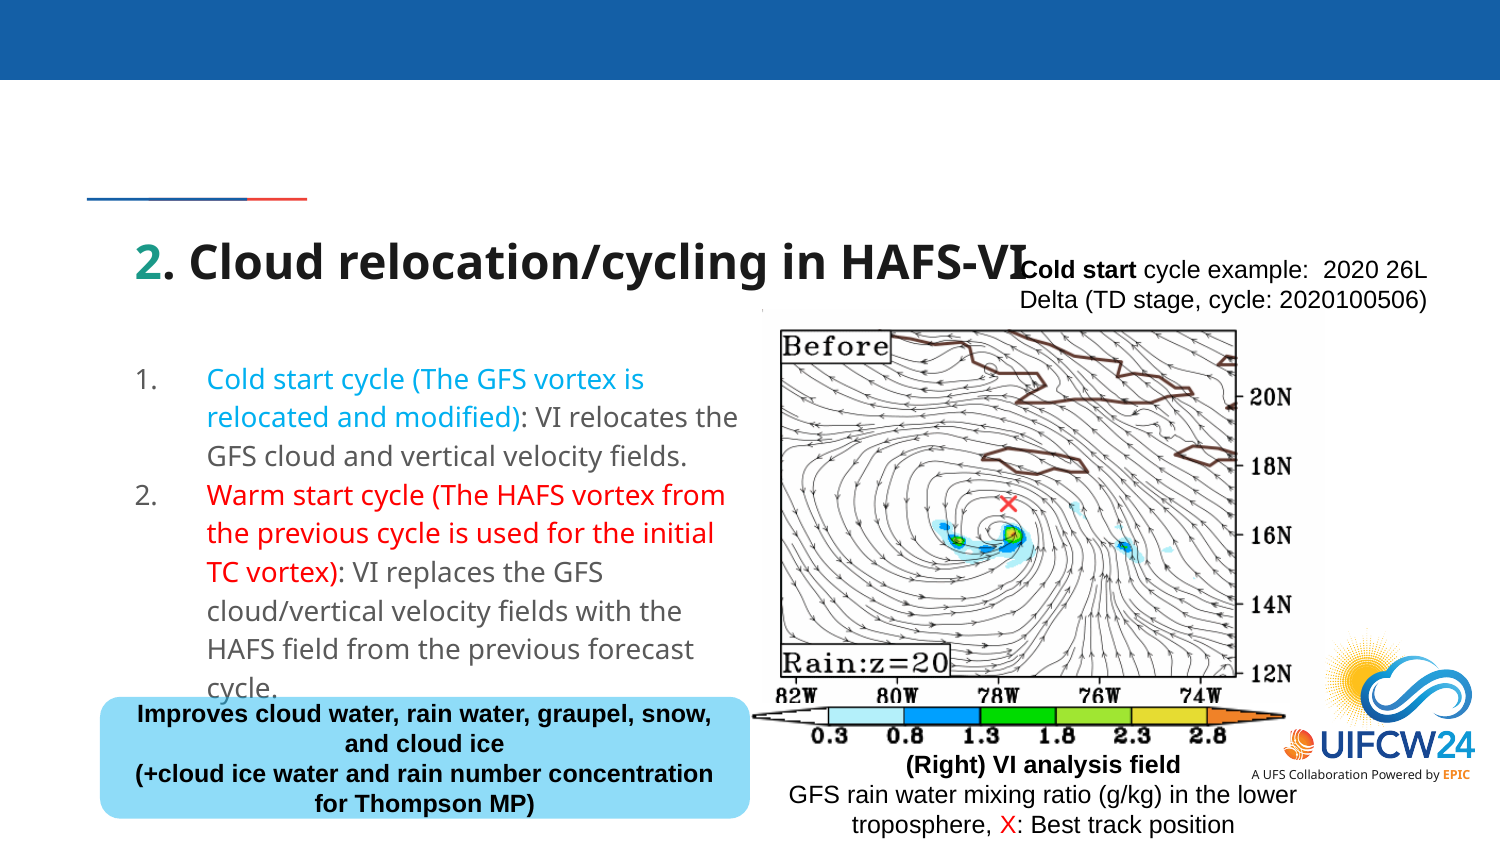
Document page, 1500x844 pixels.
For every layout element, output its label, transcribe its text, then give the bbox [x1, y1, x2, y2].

title 2. Cloud relocation/cycling in HAFS-VI [119, 216, 1381, 305]
text_box Cold start cycle example: 2020 26L Delta (TD stage, cycle: 2020100506) [999, 246, 1448, 321]
picture [737, 309, 1475, 760]
text_box (Right) VI analysis field GFS rain water mixing ratio (g/kg) in the lower troposphere, X: Best track position [737, 740, 1350, 844]
list Cold start cycle (The GFS vortex is relocated and modified): VI relocates the GFS cloud and vertical velocity fields. Warm start cycle (The HAFS vortex from the previous cycle is used for the initial TC vortex): VI replaces the GFS cloud/vertical velocity fields with the HAFS field from the previous forecast cycle. [119, 341, 757, 702]
text_box Improves cloud water, rain water, graupel, snow, and cloud ice (+cloud ice water and rain number concentration for Thompson MP) [97, 694, 753, 821]
